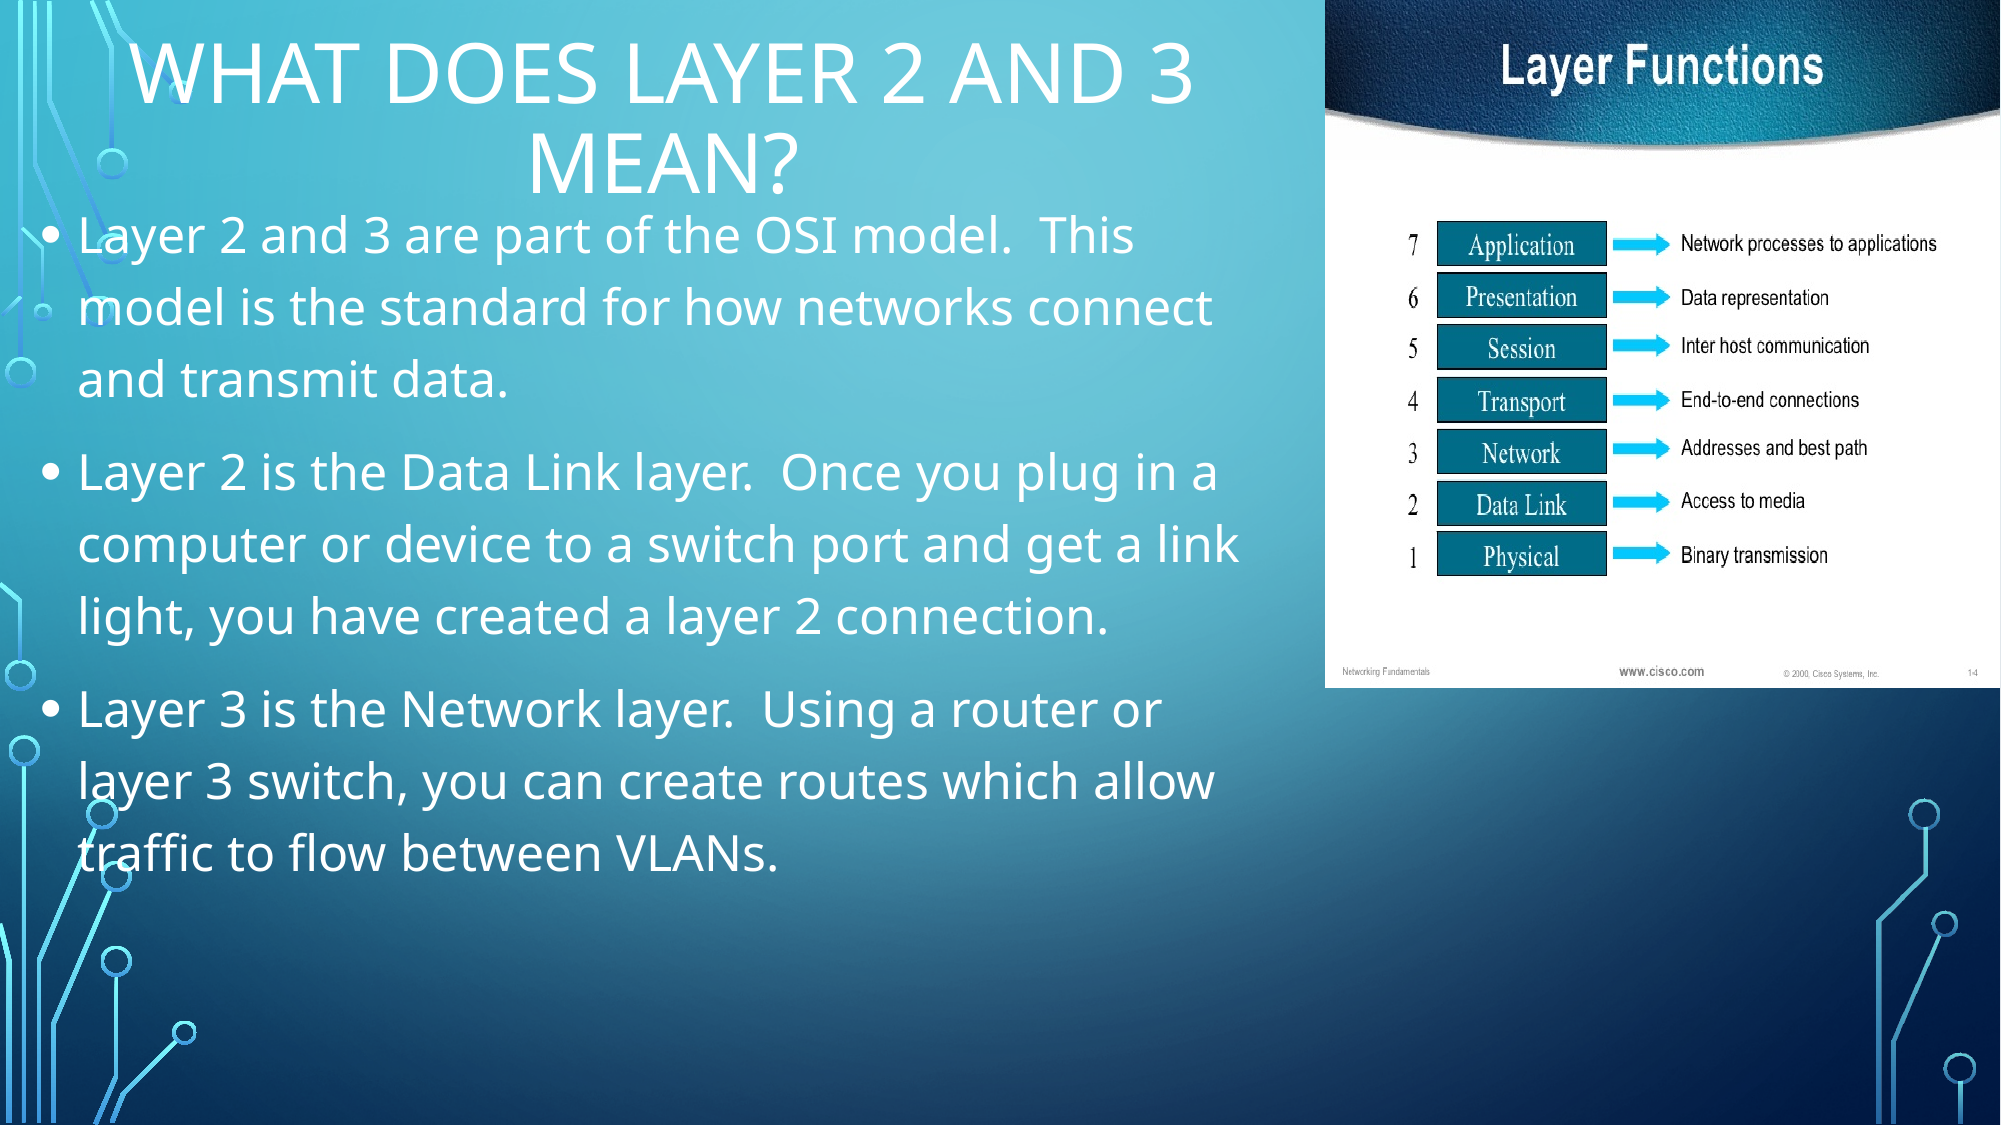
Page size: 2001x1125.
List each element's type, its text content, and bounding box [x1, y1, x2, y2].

title What does layer 2 and 3 mean? [0, 0, 1325, 243]
list Layer 2 and 3 are part of the OSI model. This model is the standard for how networks connect and transmit data. Layer 2 is the Data Link layer. Once you plug in a computer or device to a switch port and get a link light, you have created a layer 2 connection. Layer 3 is the Network layer. Using a router or layer 3 switch, you can create routes which allow traffic to flow between VLANs. [24, 184, 1301, 1125]
picture [1325, 0, 2000, 689]
